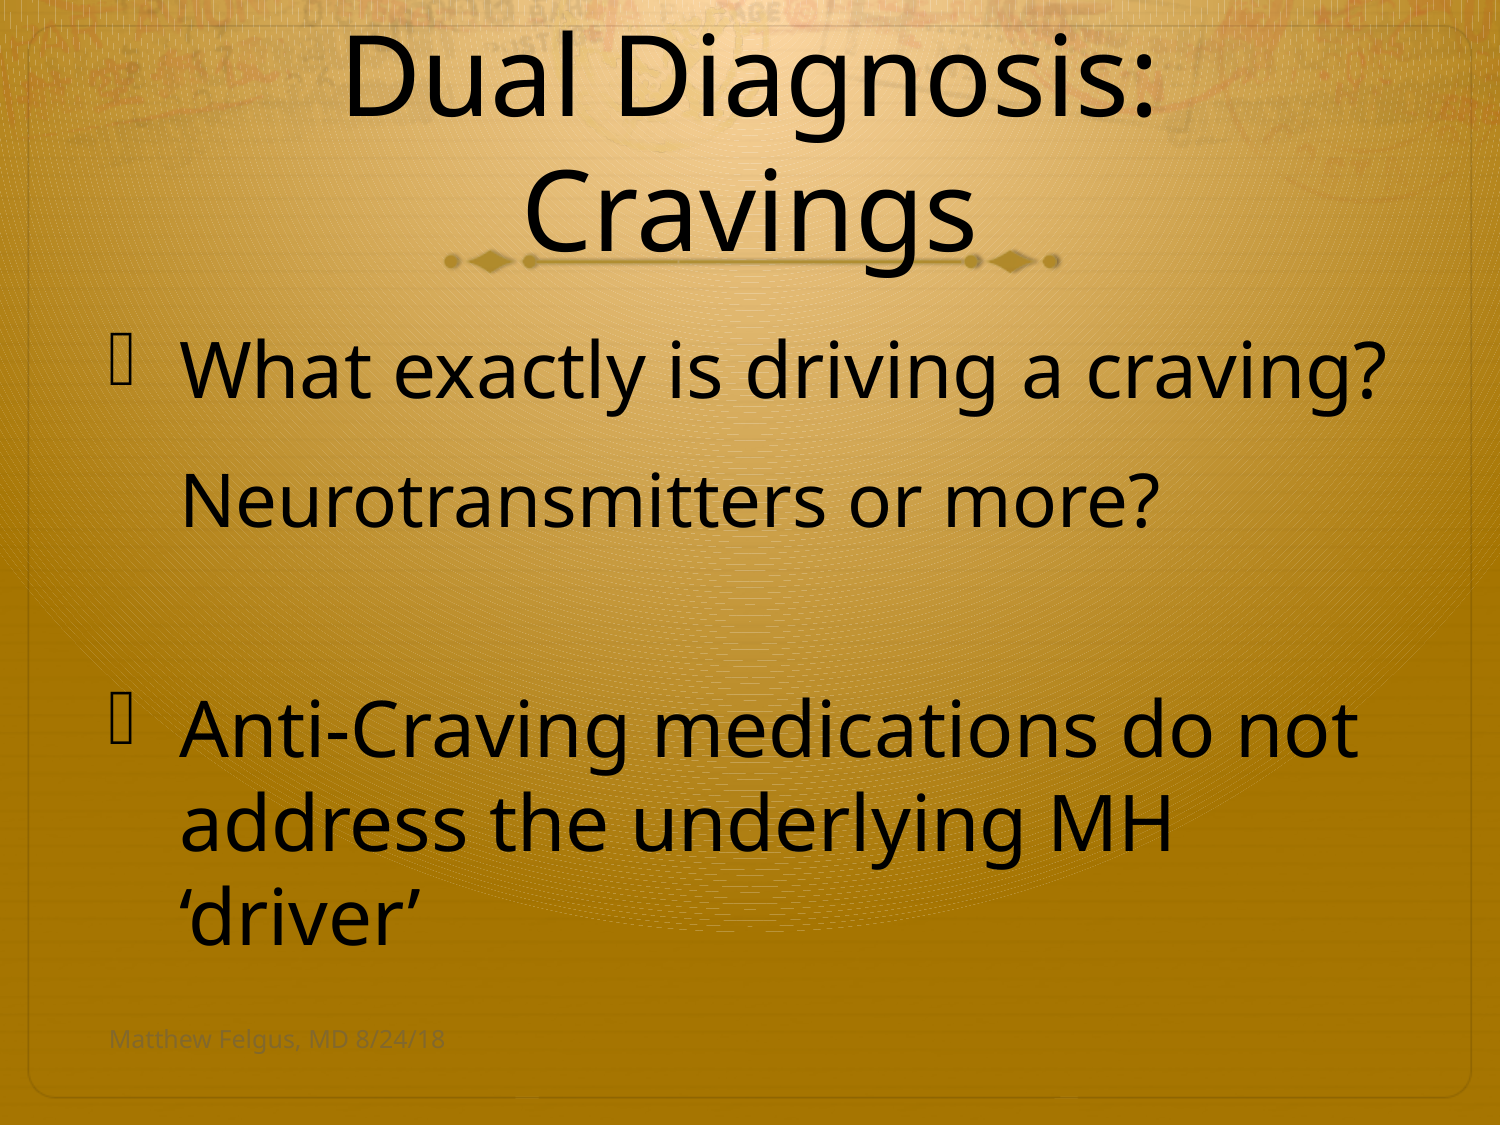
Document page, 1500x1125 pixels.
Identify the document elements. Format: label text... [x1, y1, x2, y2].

picture [0, 0, 1500, 1125]
title Dual Diagnosis: Cravings [93, 45, 1407, 233]
list What exactly is driving a craving? Neurotransmitters or more? Anti-Craving medications do not address the underlying MH ‘driver’ [93, 312, 1407, 988]
footer Matthew Felgus, MD 8/24/18 [93, 1010, 619, 1071]
